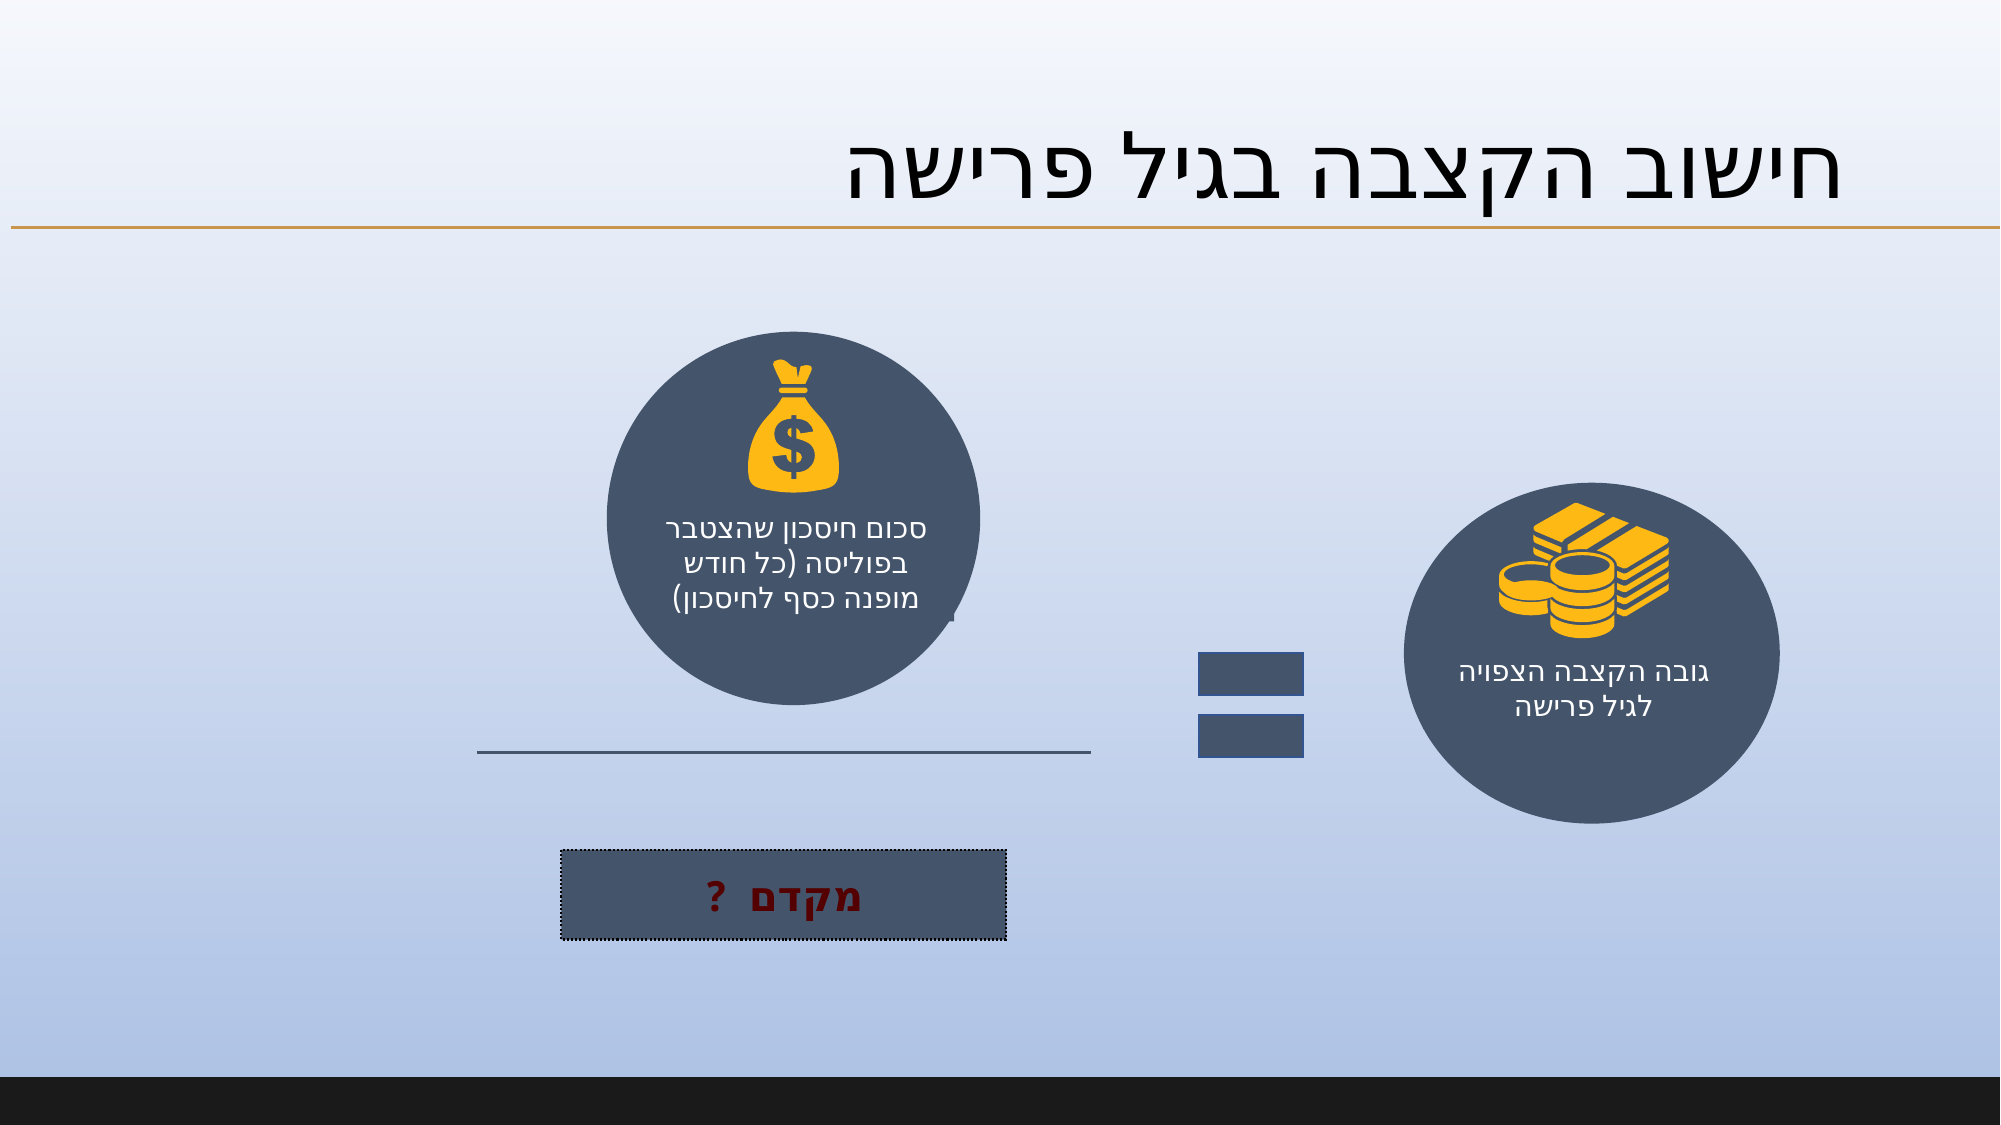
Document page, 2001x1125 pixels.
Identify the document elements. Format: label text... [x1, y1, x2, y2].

text_box גובה הקצבה הצפויה לגיל פרישה [1423, 644, 1745, 730]
picture [748, 359, 839, 493]
text_box [1198, 652, 1304, 696]
text_box [1402, 481, 1781, 825]
picture [1499, 502, 1669, 639]
title חישוב הקצבה בגיל פרישה [137, 59, 1863, 278]
text_box מקדם ? [560, 849, 1007, 941]
text_box סכום חיסכון שהצטבר בפוליסה (כל חודש מופנה כסף לחיסכון) [638, 501, 955, 622]
text_box [605, 330, 982, 707]
text_box [1198, 714, 1304, 758]
